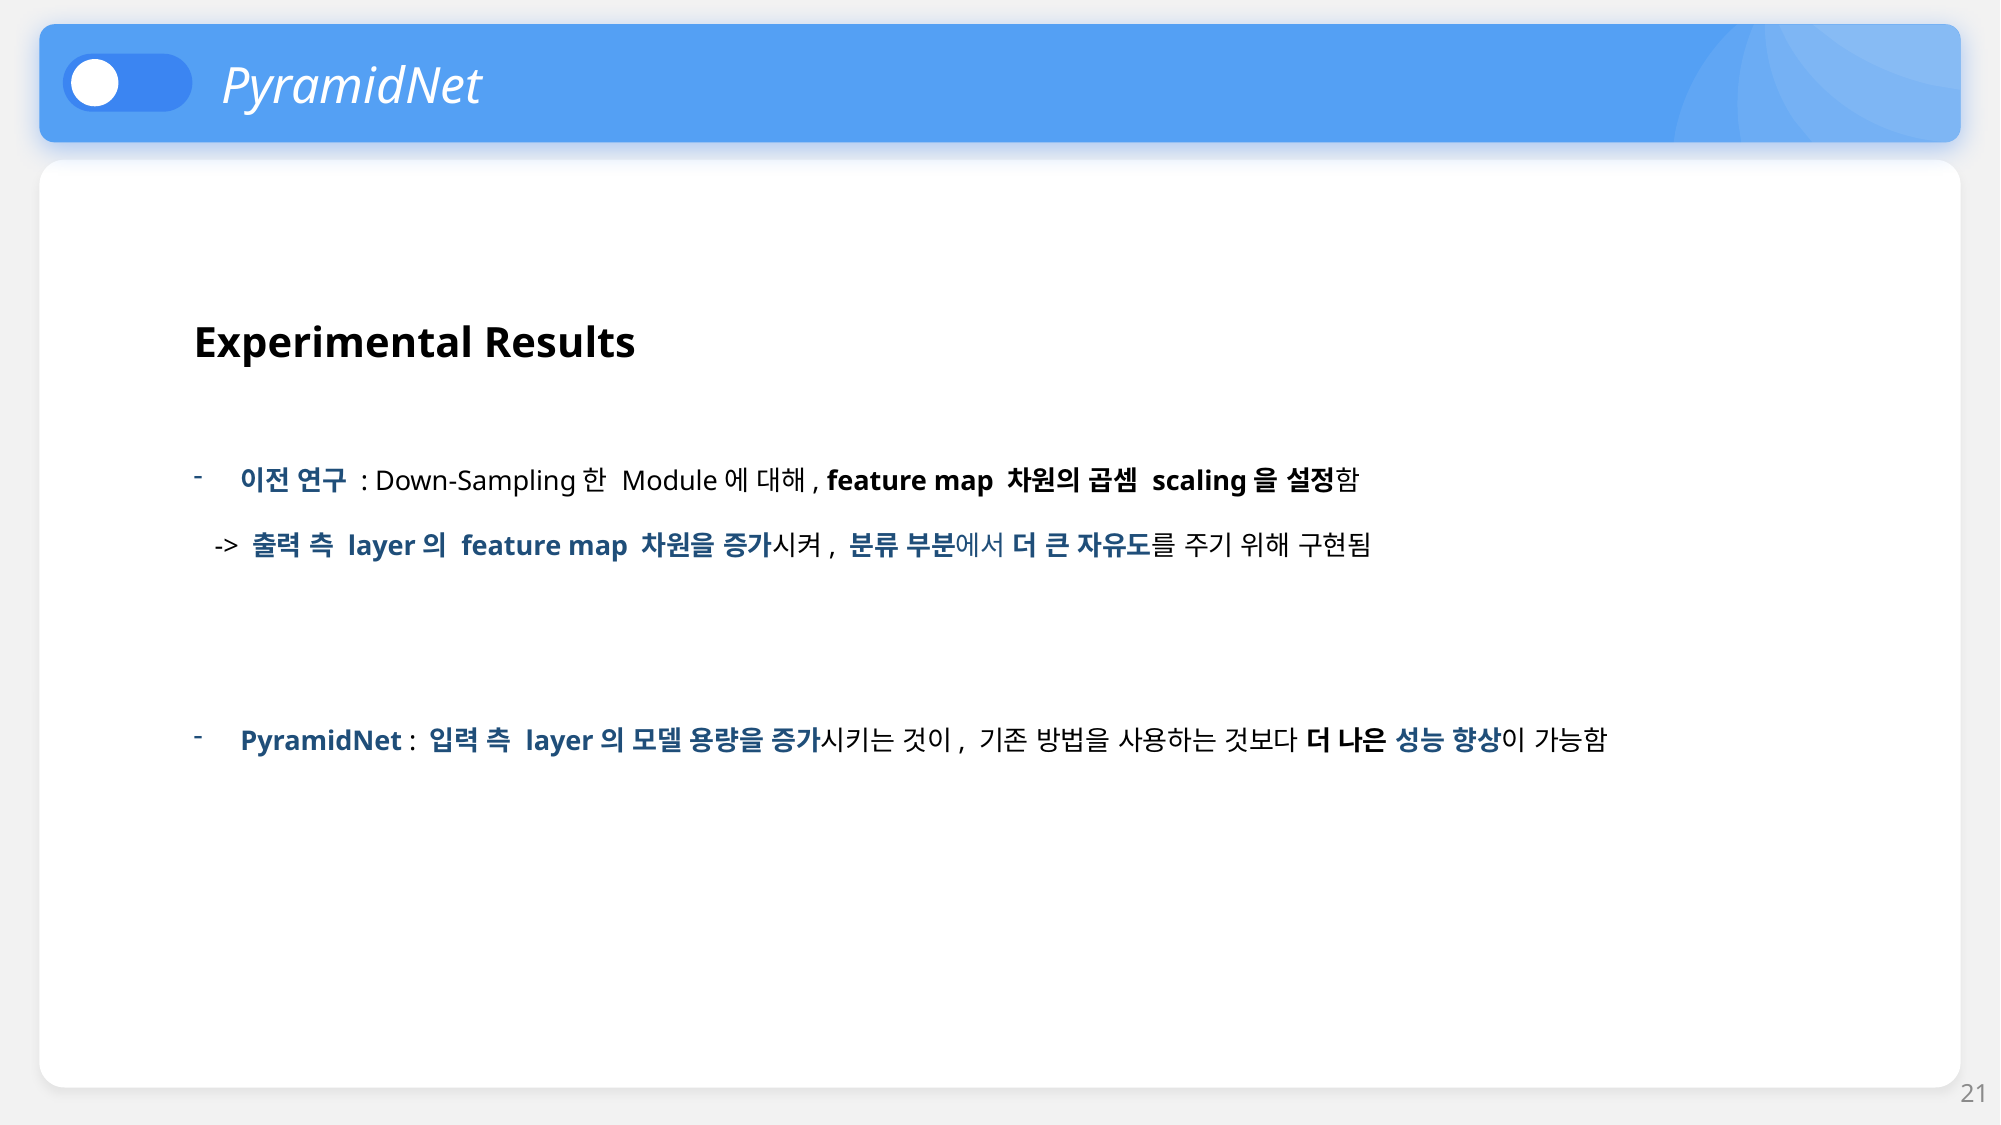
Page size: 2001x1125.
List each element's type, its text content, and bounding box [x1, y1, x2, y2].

text_box [38, 158, 1962, 1089]
slide_number 21 [1553, 1064, 2000, 1125]
text_box Experimental Results 이전 연구 : Down-Sampling한 Module에 대해, feature map 차원의 곱셈 scaling을 설정함 -> 출력 측 layer의 feature map 차원을 증가시켜, 분류 부분에서 더 큰 자유도를 주기 위해 구현됨 PyramidNet : 입력 측 layer의 모델 용량을 증가시키는 것이, 기존 방법을 사용하는 것보다 더 나은 성능 향상이 가능함 [178, 258, 1779, 828]
text_box PyramidNet [38, 23, 1951, 144]
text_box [62, 53, 193, 112]
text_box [1673, 24, 1961, 143]
